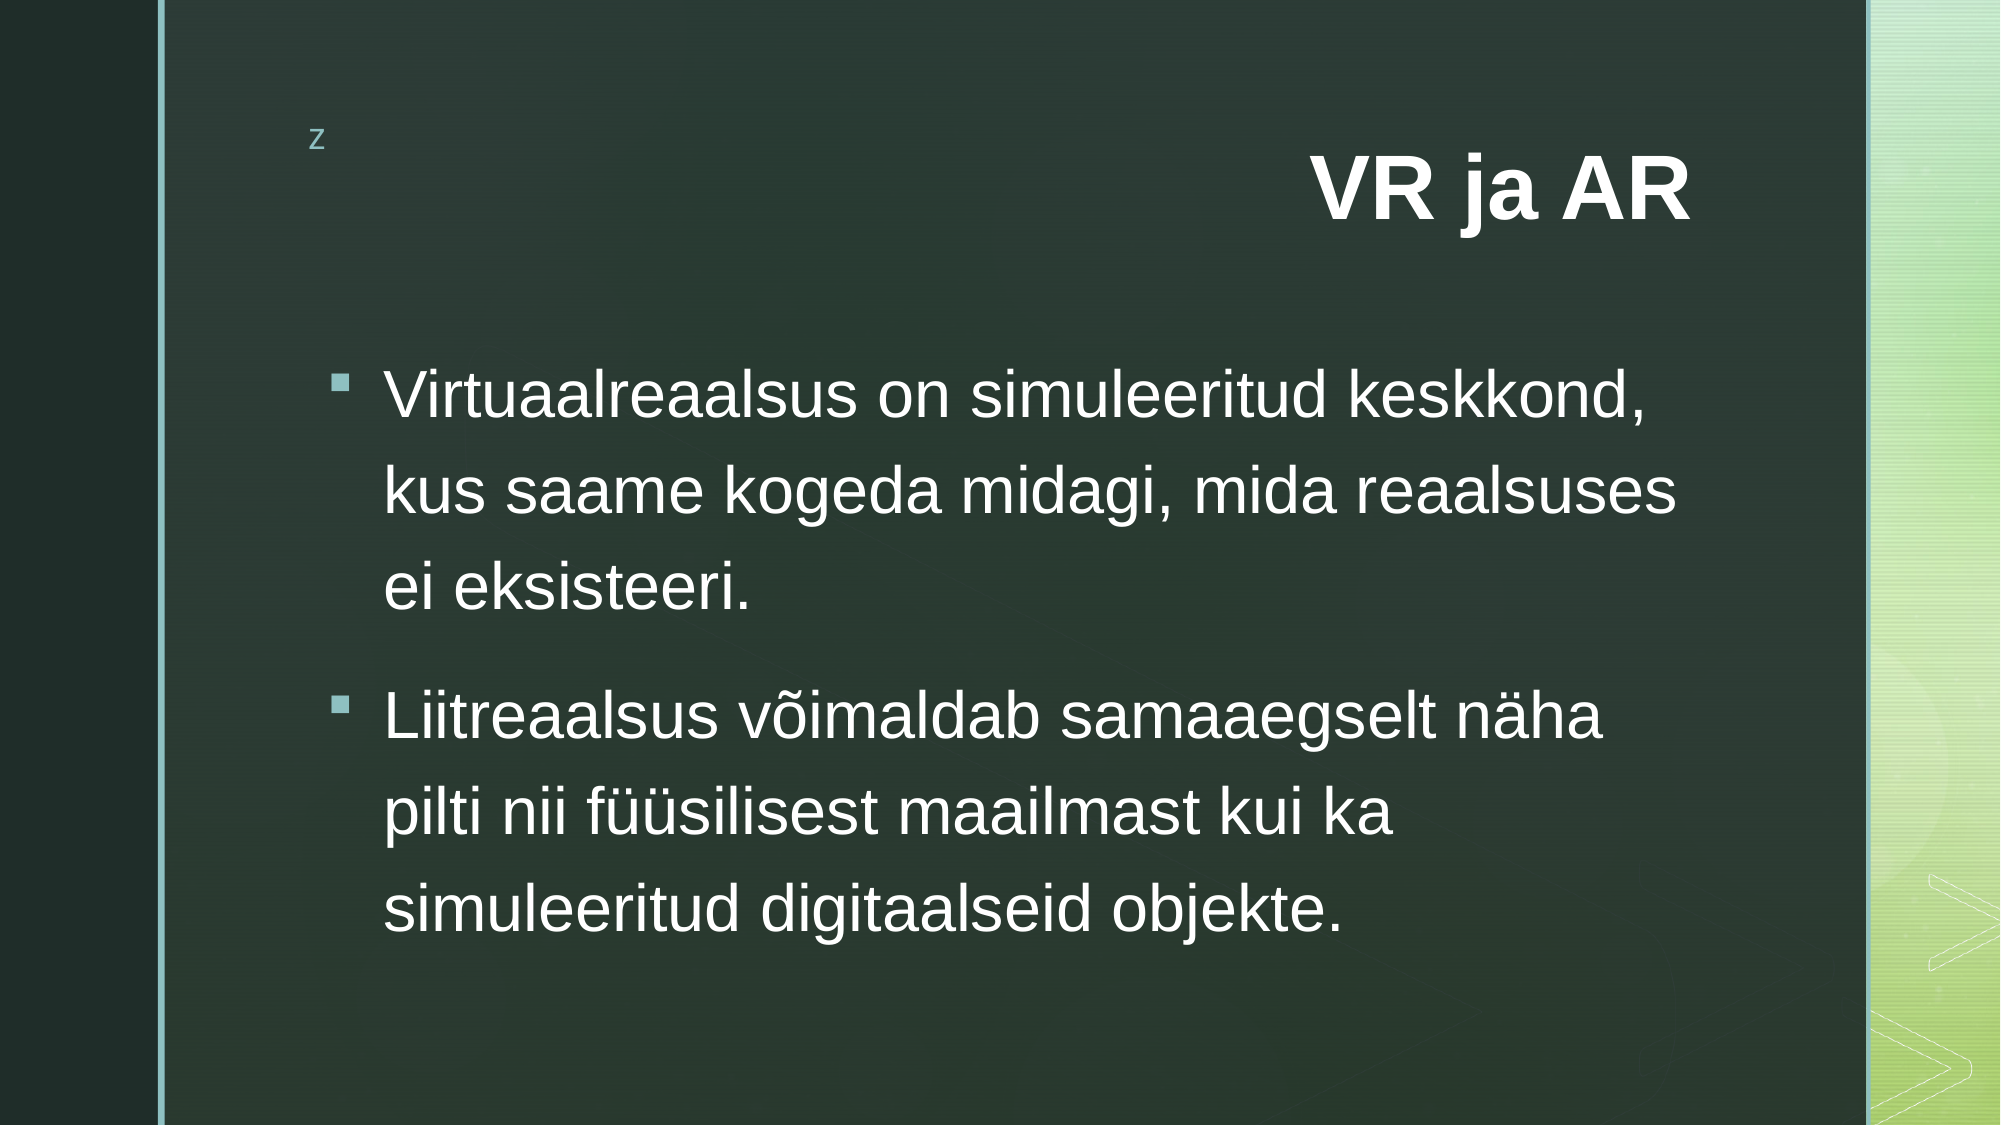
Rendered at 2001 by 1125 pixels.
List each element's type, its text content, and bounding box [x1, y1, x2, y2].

text_box Virtuaalreaalsus on simuleeritud keskkond, kus saame kogeda midagi, mida reaalsuses ei eksisteeri. Liitreaalsus võimaldab samaaegselt näha pilti nii füüsilisest maailmast kui ka simuleeritud digitaalseid objekte. [311, 327, 1734, 966]
title VR ja AR [325, 132, 1734, 310]
picture [1871, 0, 2001, 1125]
